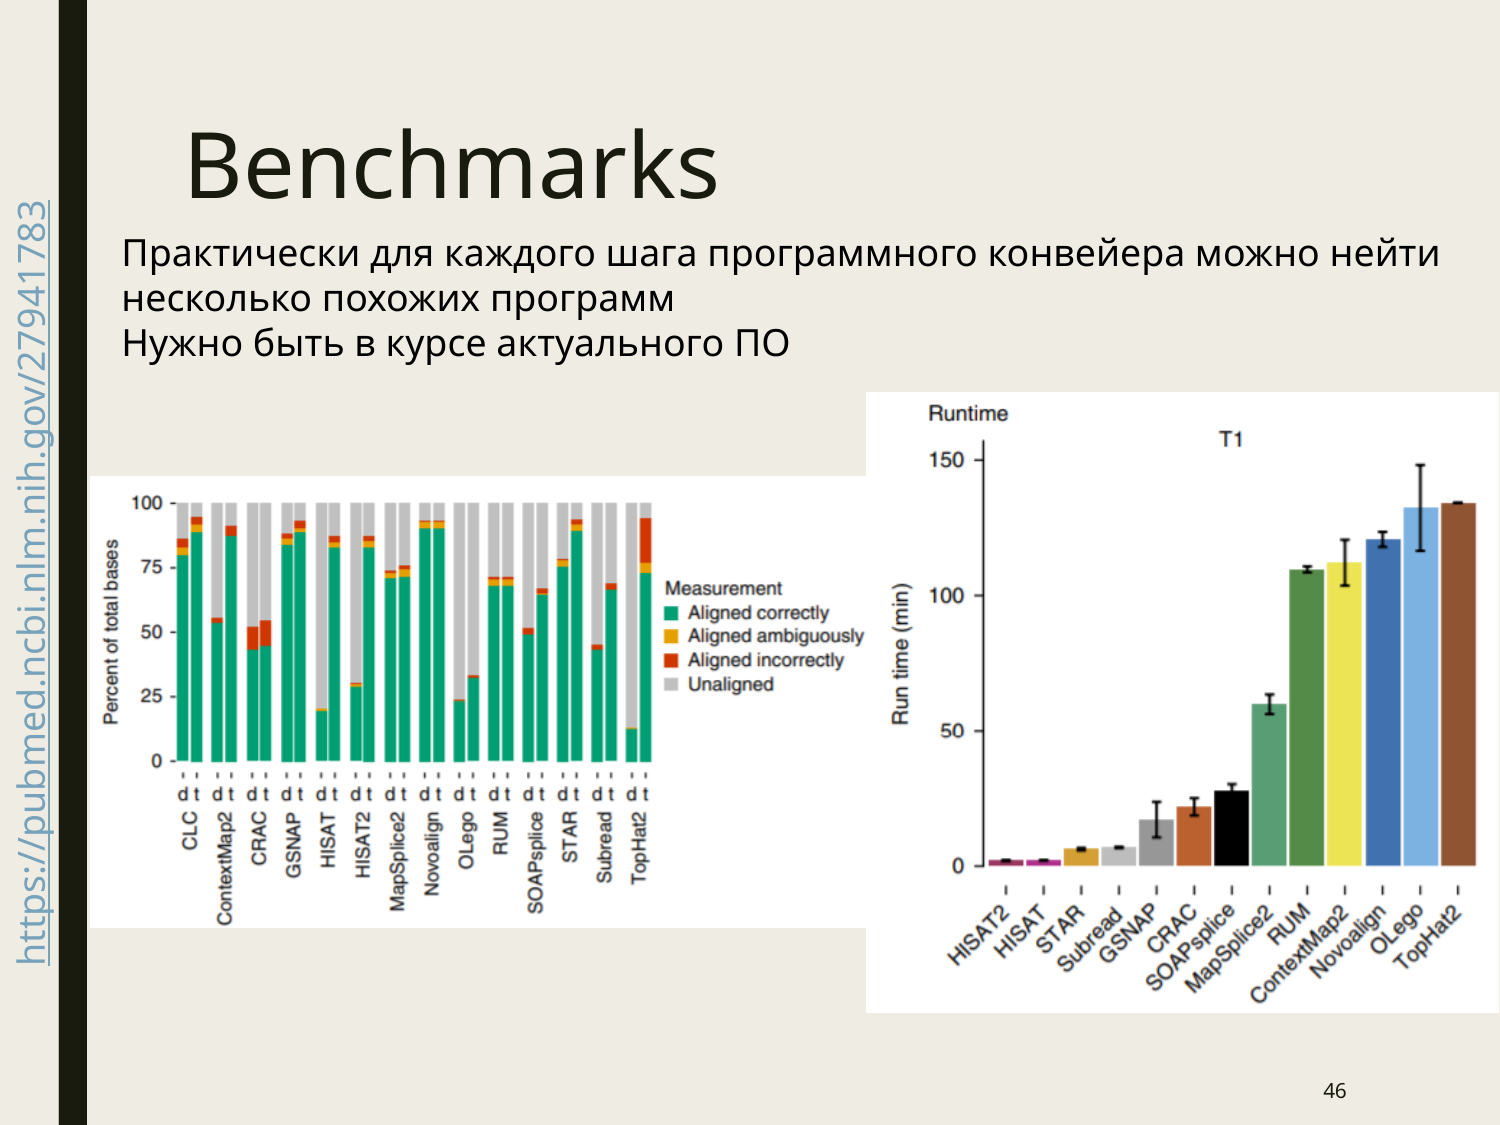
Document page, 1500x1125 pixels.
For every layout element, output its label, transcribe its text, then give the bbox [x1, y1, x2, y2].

title Benchmarks [168, 112, 1351, 221]
slide_number 46 [1165, 1058, 1362, 1125]
text_box https://pubmed.ncbi.nlm.nih.gov/27941783 [0, 143, 66, 982]
text_box Практически для каждого шага программного конвейера можно нейти несколько похожих программ Нужно быть в курсе актуального ПО [106, 221, 1459, 371]
picture [90, 391, 1499, 1013]
